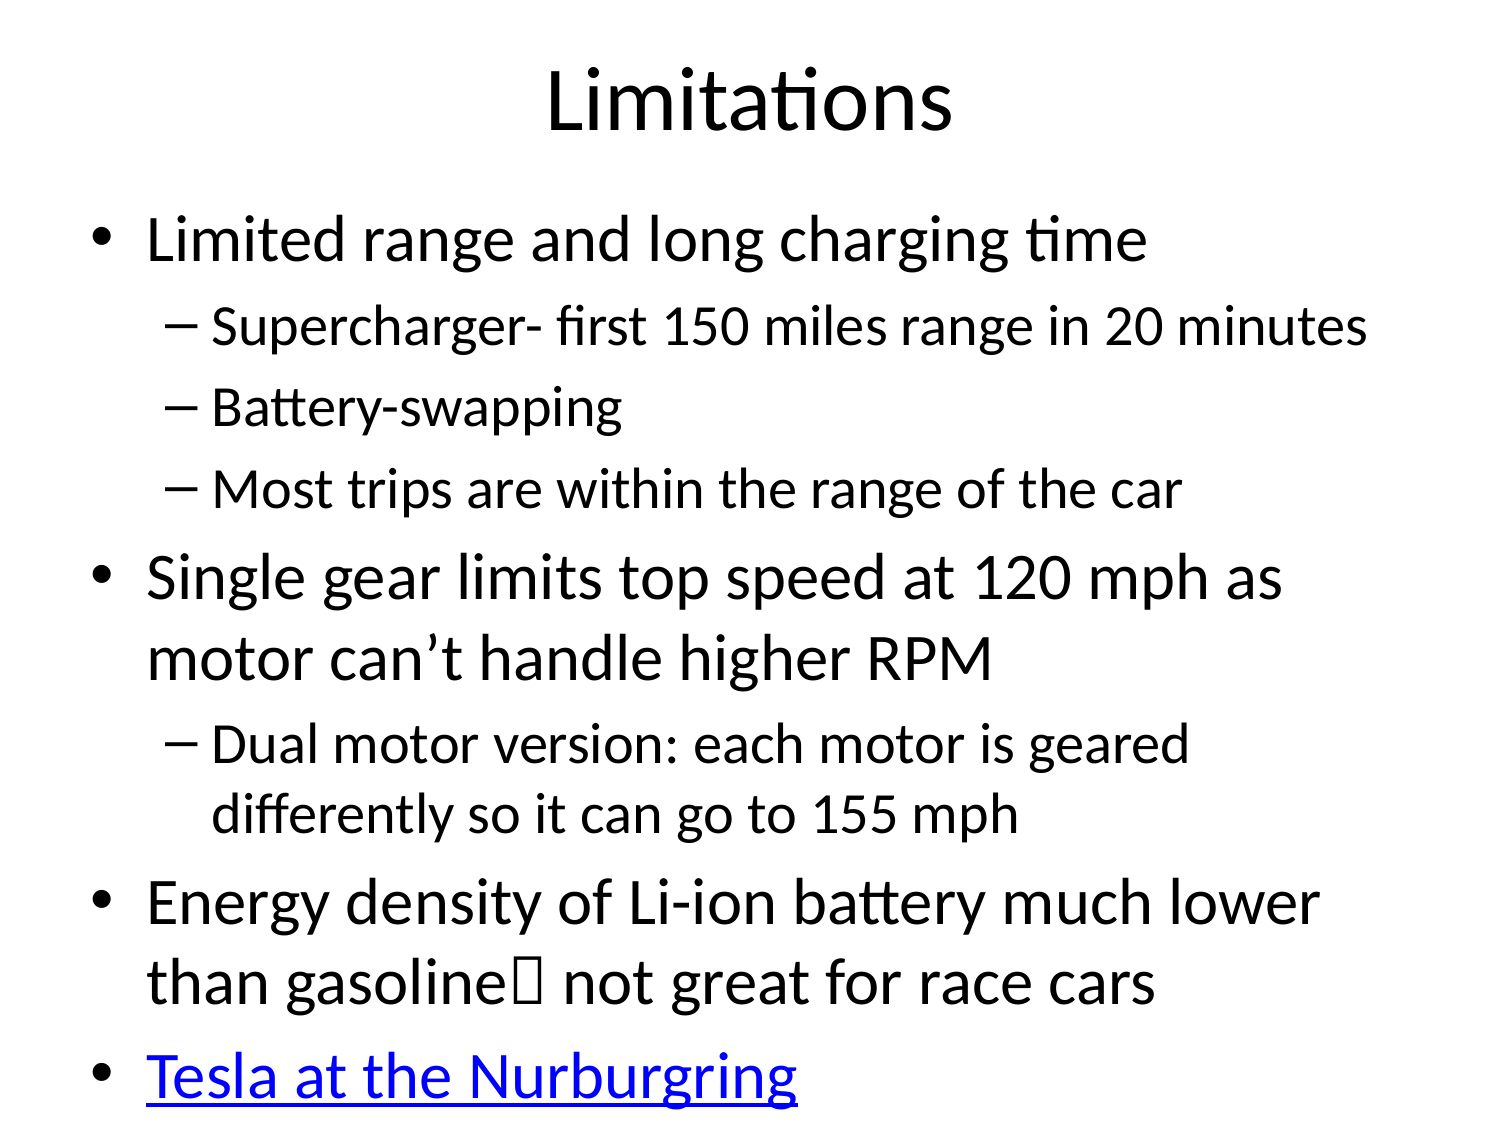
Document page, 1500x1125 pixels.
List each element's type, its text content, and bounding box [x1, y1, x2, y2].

title Limitations [75, 0, 1425, 187]
list Limited range and long charging time Supercharger- first 150 miles range in 20 minutes Battery-swapping Most trips are within the range of the car Single gear limits top speed at 120 mph as motor can’t handle higher RPM Dual motor version: each motor is geared differently so it can go to 155 mph Energy density of Li-ion battery much lower than gasoline not great for race cars Tesla at the Nurburgring [75, 187, 1425, 1125]
